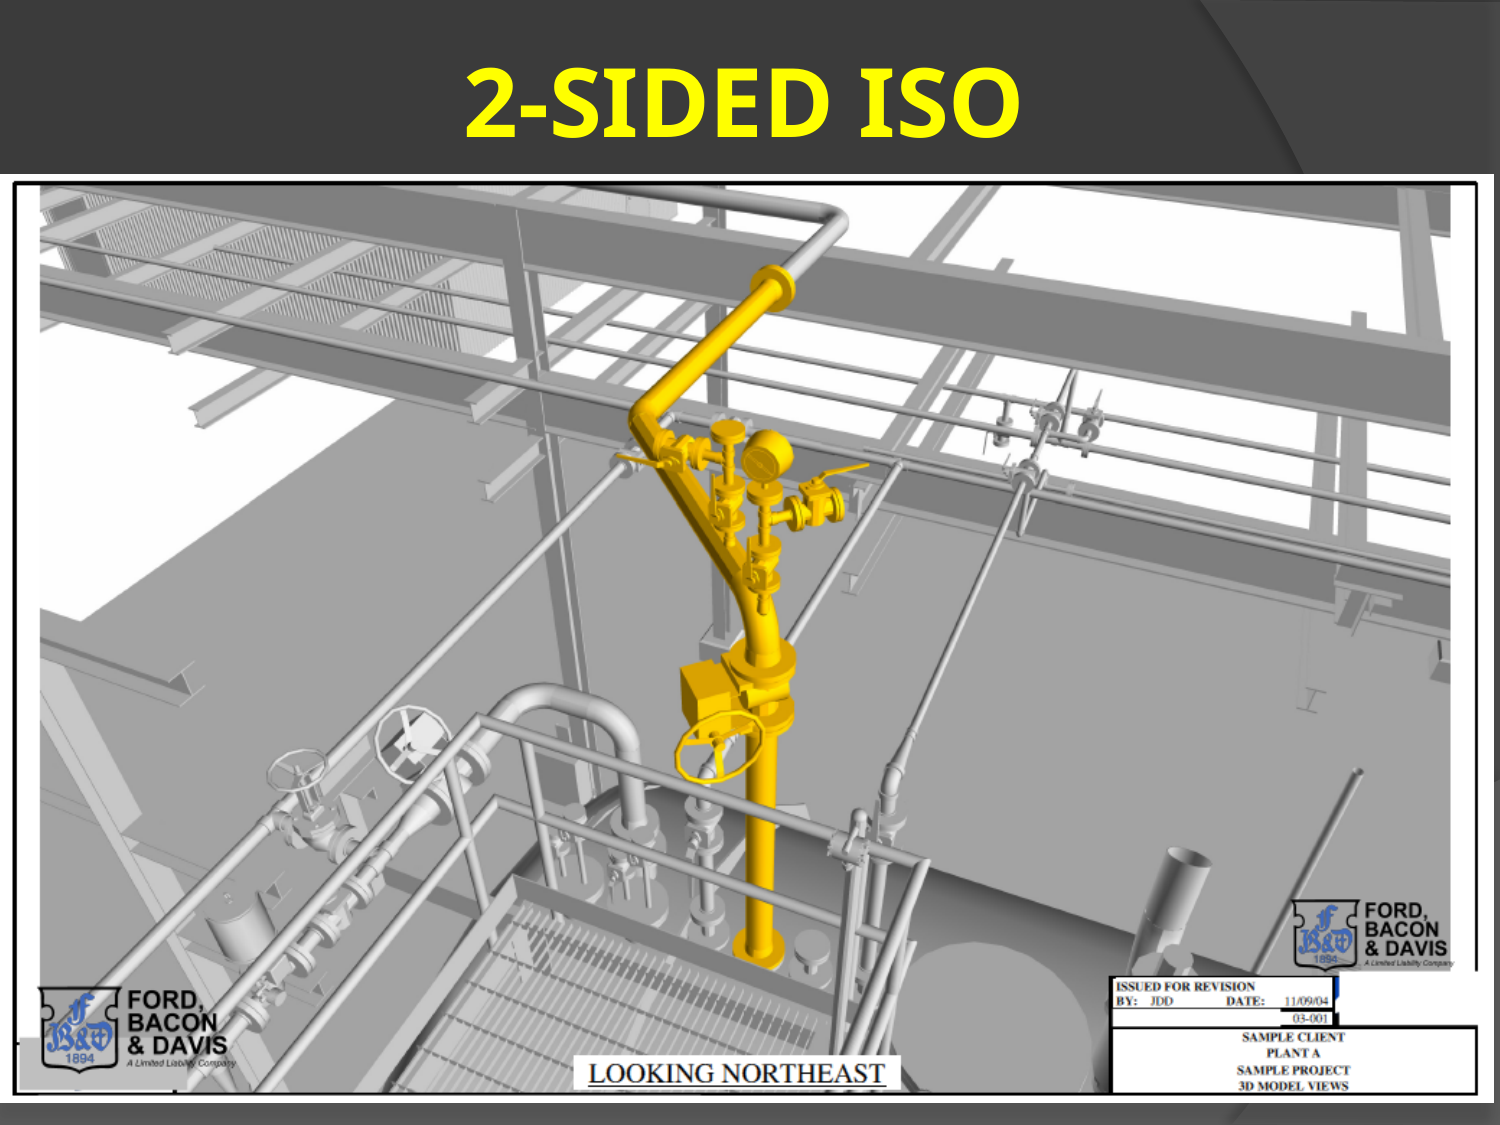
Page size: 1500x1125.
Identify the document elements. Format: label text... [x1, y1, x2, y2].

title 2-SIDED ISO [131, 5, 1357, 164]
picture [0, 174, 1494, 1104]
